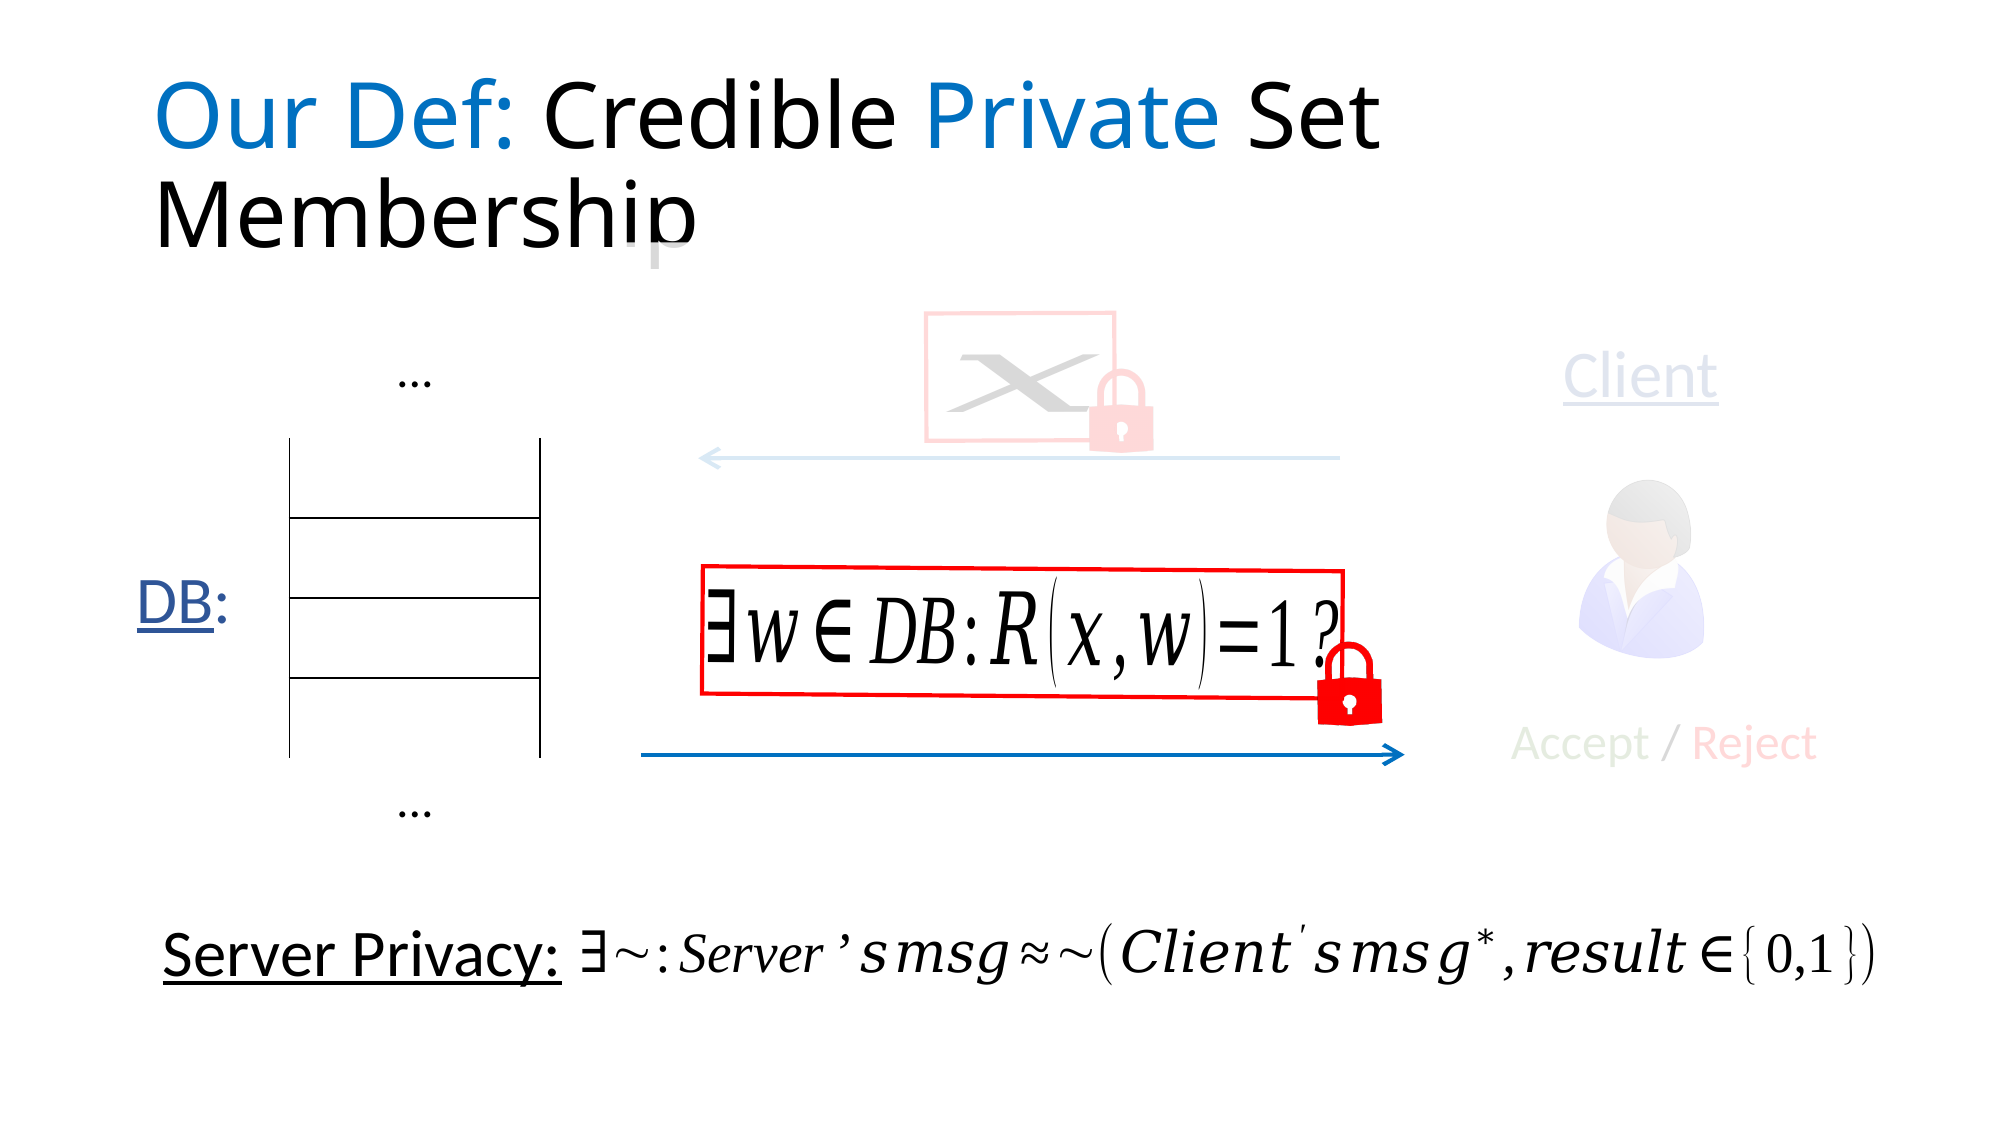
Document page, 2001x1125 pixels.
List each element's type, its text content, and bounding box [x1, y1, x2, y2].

text_box DB: [86, 549, 282, 645]
text_box [1459, 322, 1944, 908]
text_box [612, 241, 1432, 554]
text_box ... [381, 330, 449, 405]
title Our Def: Credible Private Set Membership [137, 59, 1863, 278]
picture [1295, 703, 1405, 740]
picture [1548, 469, 1735, 672]
text_box Server Privacy: [147, 902, 578, 998]
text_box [706, 551, 1409, 703]
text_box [931, 309, 1172, 478]
text_box ... [381, 759, 449, 835]
